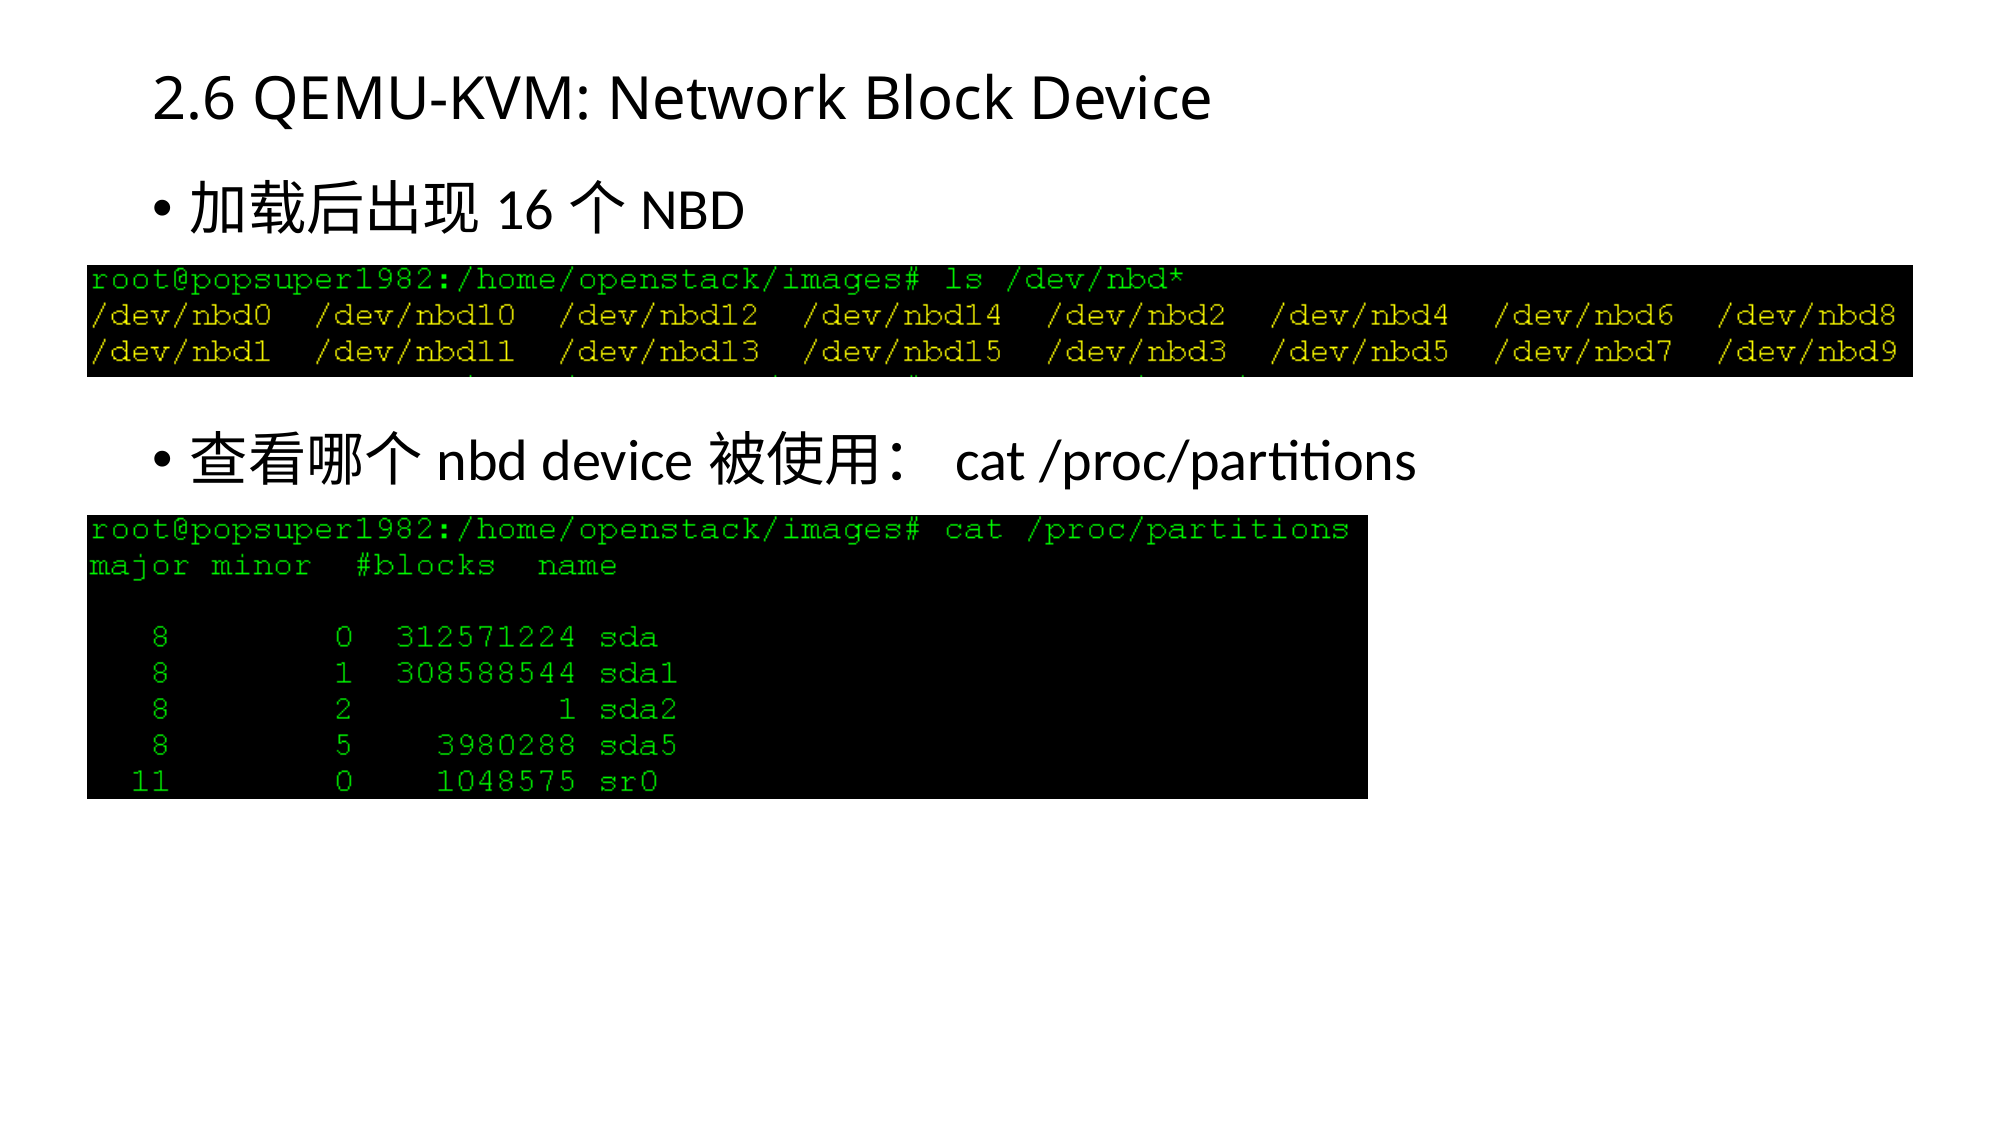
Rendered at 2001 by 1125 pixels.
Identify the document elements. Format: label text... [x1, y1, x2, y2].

title 2.6 QEMU-KVM: Network Block Device [137, 59, 1863, 140]
list 加载后出现16个NBD 查看哪个nbd device被使用：cat /proc/partitions [137, 377, 1863, 1014]
list 加载后出现16个NBD 查看哪个nbd device被使用：cat /proc/partitions [137, 171, 1863, 265]
picture [87, 265, 1913, 377]
picture [87, 515, 1368, 799]
